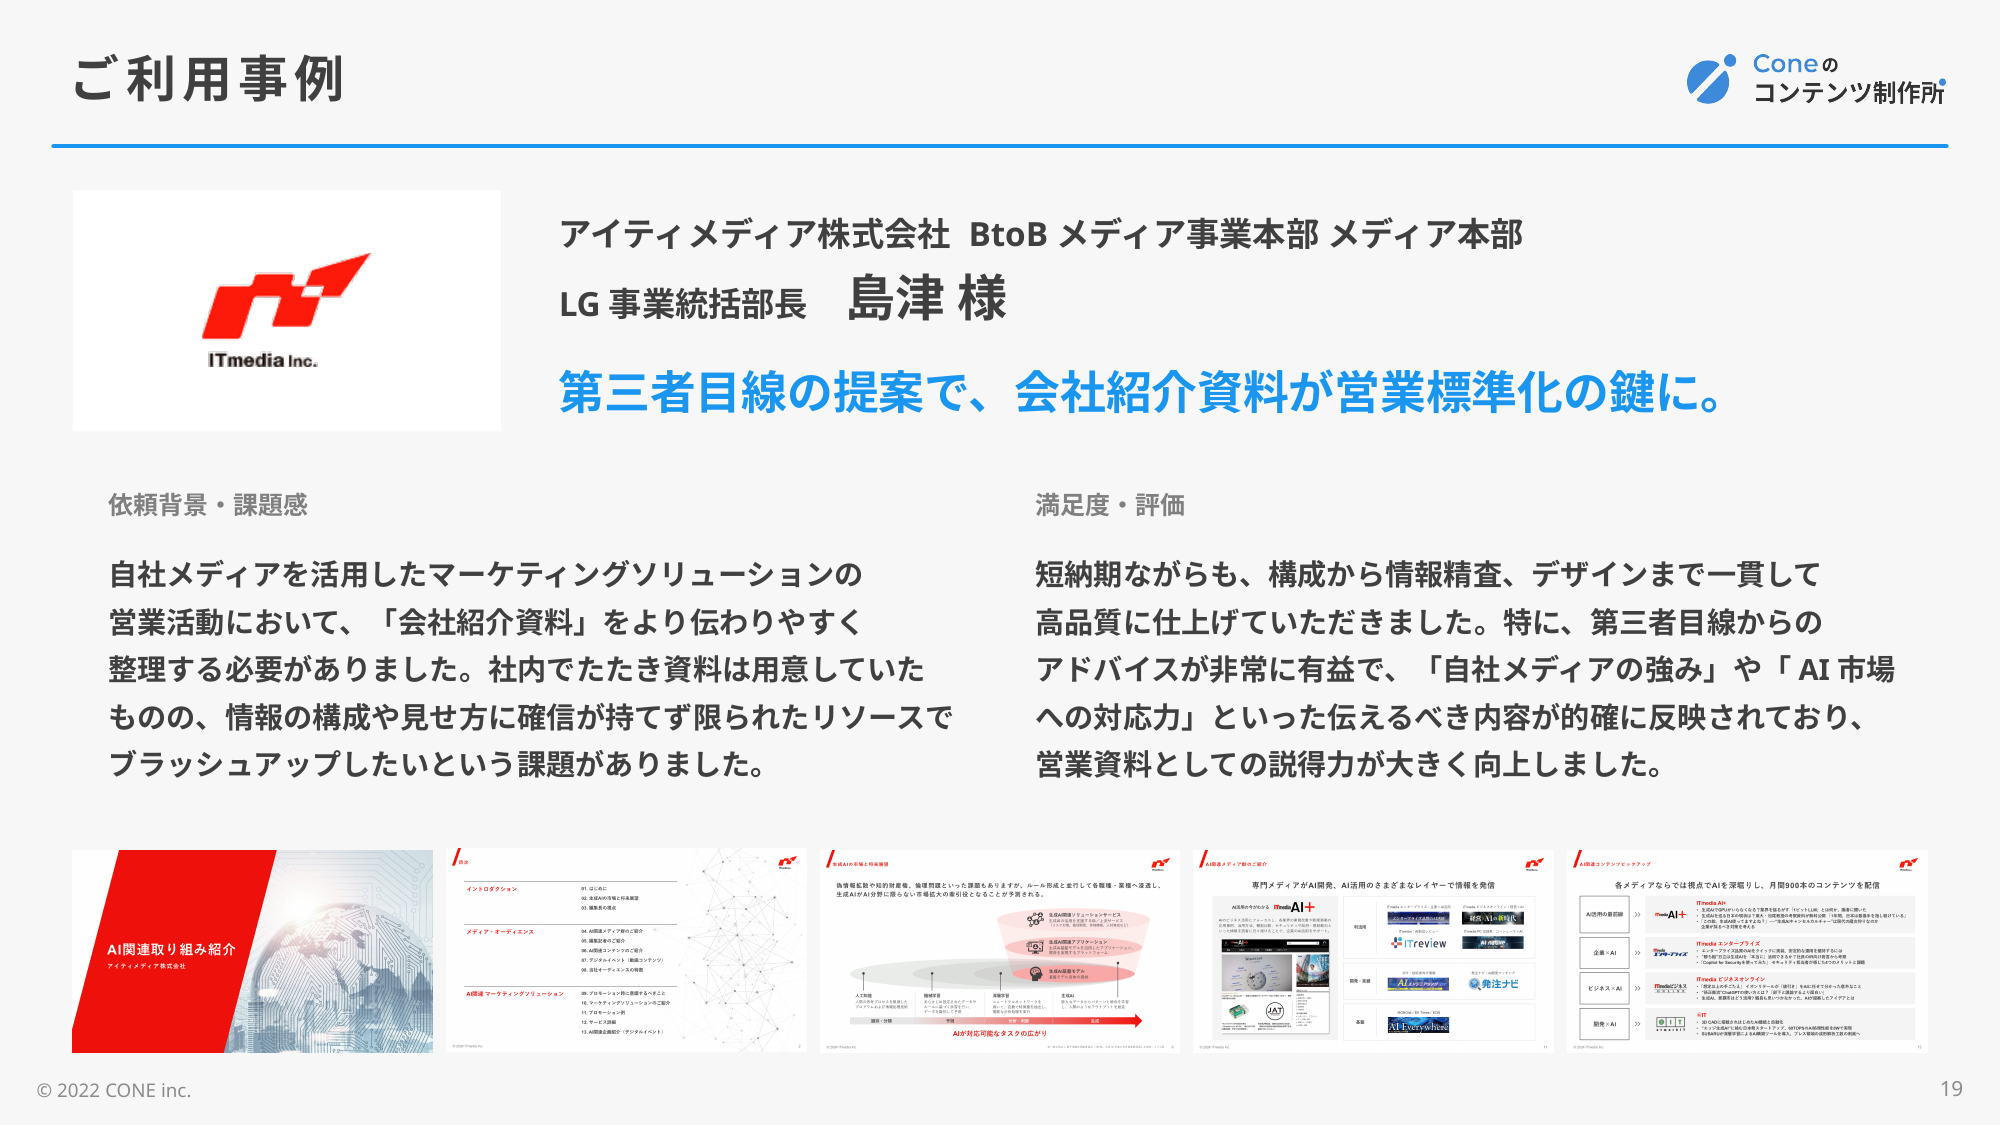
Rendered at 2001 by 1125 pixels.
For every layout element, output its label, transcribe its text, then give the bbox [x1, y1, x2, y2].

picture [72, 850, 433, 1053]
picture [1193, 850, 1554, 1053]
slide_number 19 [1528, 1069, 1979, 1111]
slide_number © 2022 CONE inc. [21, 1069, 472, 1111]
text_box 満足度・評価 短納期ながらも、構成から情報精査、デザインまで一貫して 高品質に仕上げていただきました。特に、第三者目線からの アドバイスが非常に有益で、「自社メディアの強み」や「AI市場 への対応力」といった伝えるべき内容が的確に反映されており、 営業資料としての説得力が大きく向上しました。 [999, 464, 1928, 833]
picture [1567, 850, 1928, 1053]
title ご利用事例 [55, 32, 1933, 127]
picture [446, 848, 807, 1052]
picture [201, 253, 373, 368]
picture [1933, 54, 1946, 104]
text_box [72, 189, 502, 432]
text_box 依頼背景・課題感 自社メディアを活用したマーケティングソリューションの 営業活動において、「会社紹介資料」をより伝わりやすく 整理する必要がありました。社内でたたき資料は用意していた ものの、情報の構成や見せ方に確信が持てず限られたリソースで ブラッシュアップしたいという課題がありました。 [72, 464, 999, 833]
picture [820, 850, 1180, 1053]
text_box アイティメディア株式会社 BtoBメディア事業本部 メディア本部 LG事業統括部長 島津 様 第三者目線の提案で、会社紹介資料が営業標準化の鍵に。 [522, 189, 1928, 432]
